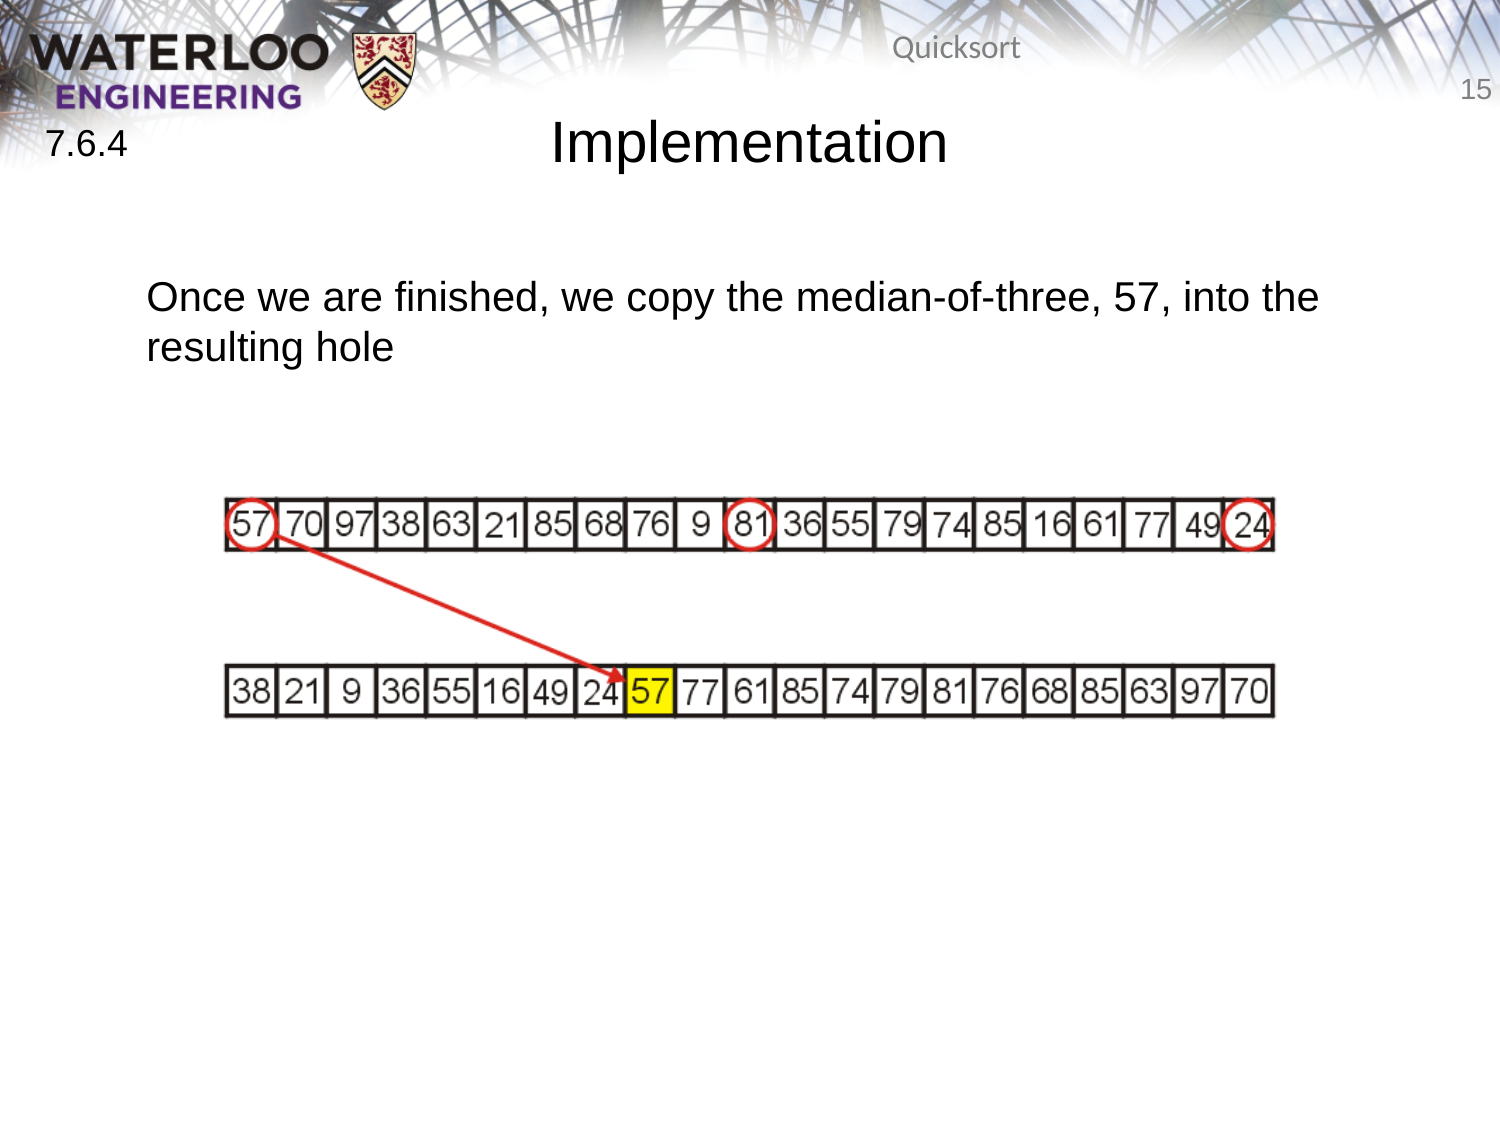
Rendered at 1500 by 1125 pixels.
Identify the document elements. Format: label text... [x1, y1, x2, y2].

picture [0, 0, 1500, 1125]
list Once we are finished, we copy the median-of-three, 57, into the resulting hole [74, 262, 1426, 1006]
title Implementation [74, 44, 1426, 233]
text_box 7.6.4 [30, 111, 143, 172]
